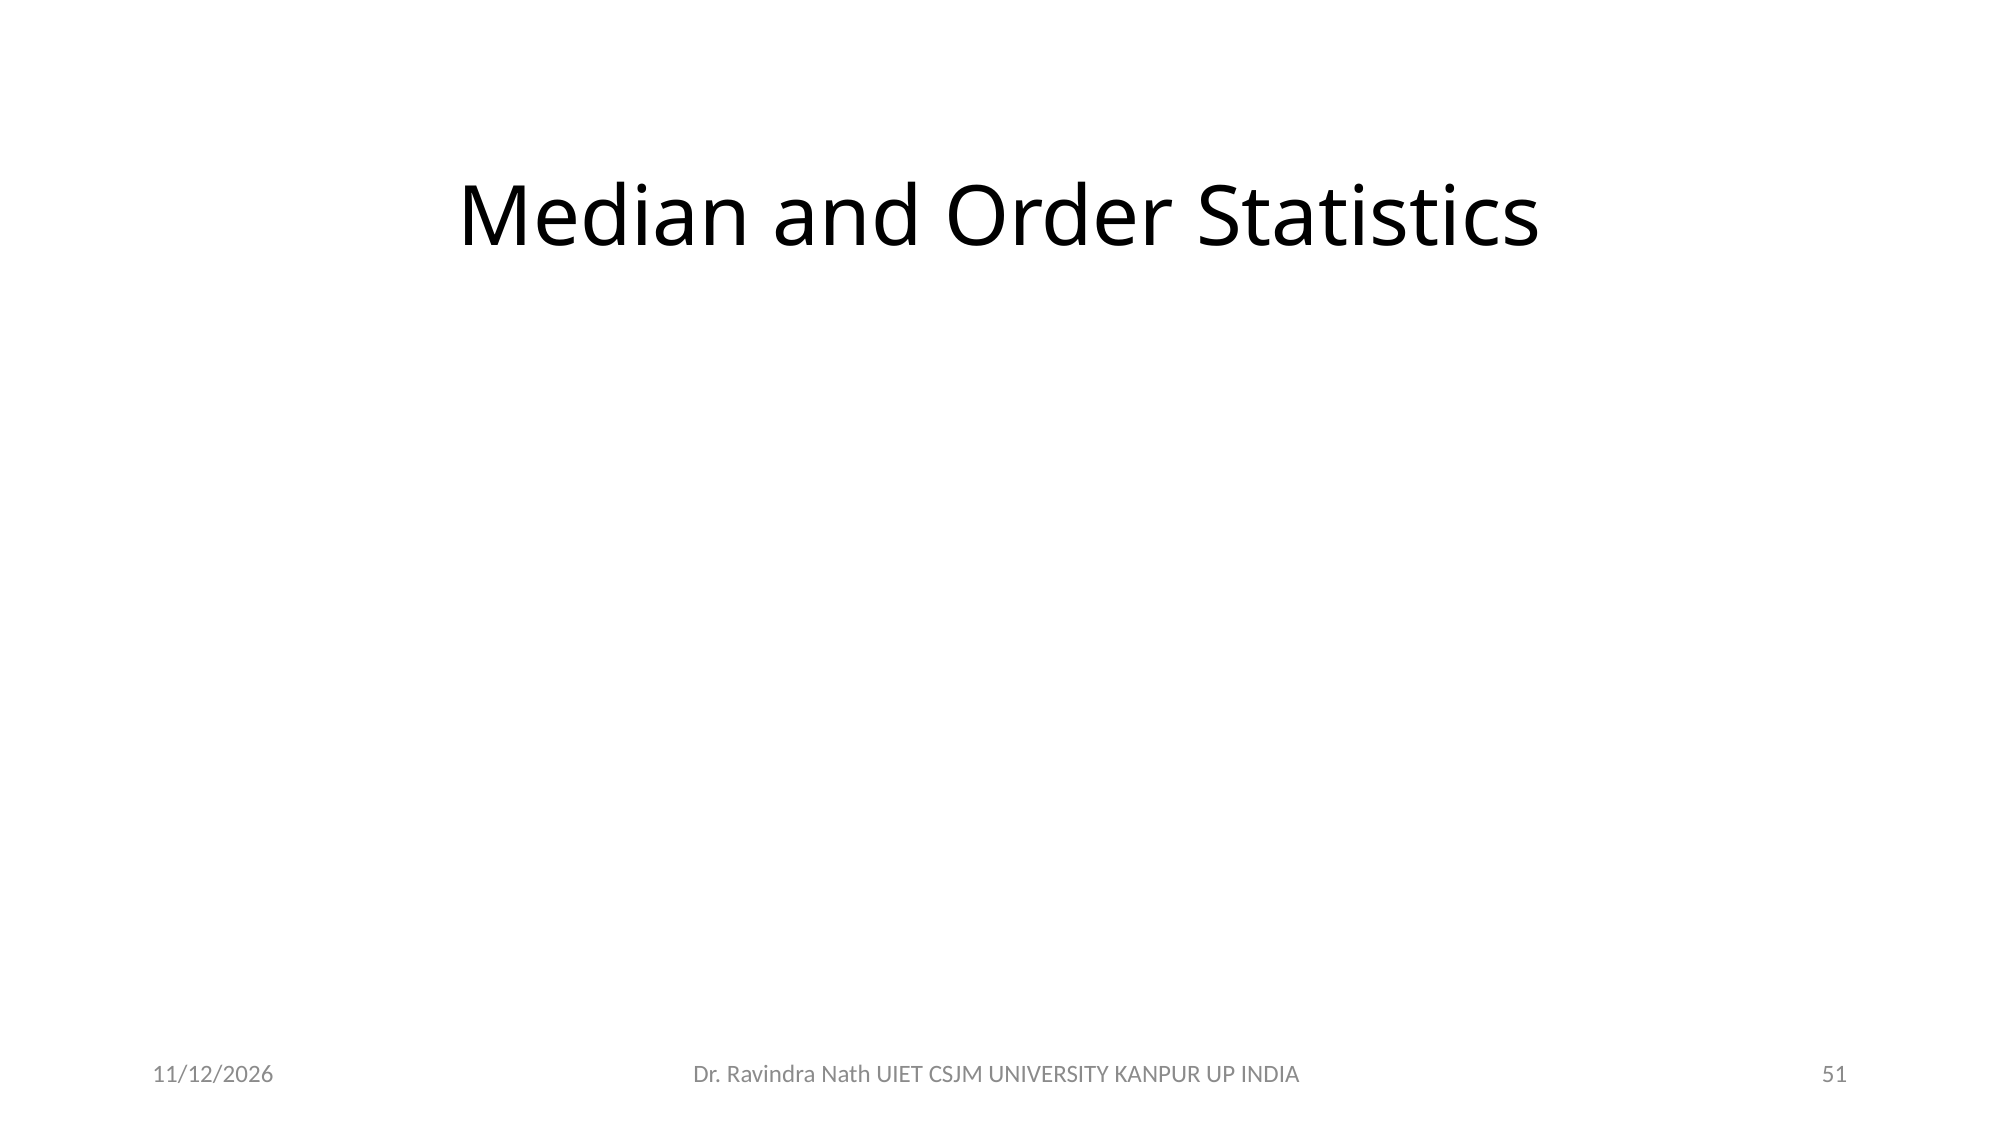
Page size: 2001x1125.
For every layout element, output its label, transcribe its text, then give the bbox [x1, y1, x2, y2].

footer Dr. Ravindra Nath UIET CSJM UNIVERSITY KANPUR UP INDIA [662, 1042, 1338, 1103]
slide_number 13-Nov-21 [137, 1042, 588, 1103]
title Median and Order Statistics [137, 125, 1863, 313]
slide_number 51 [1412, 1042, 1863, 1103]
